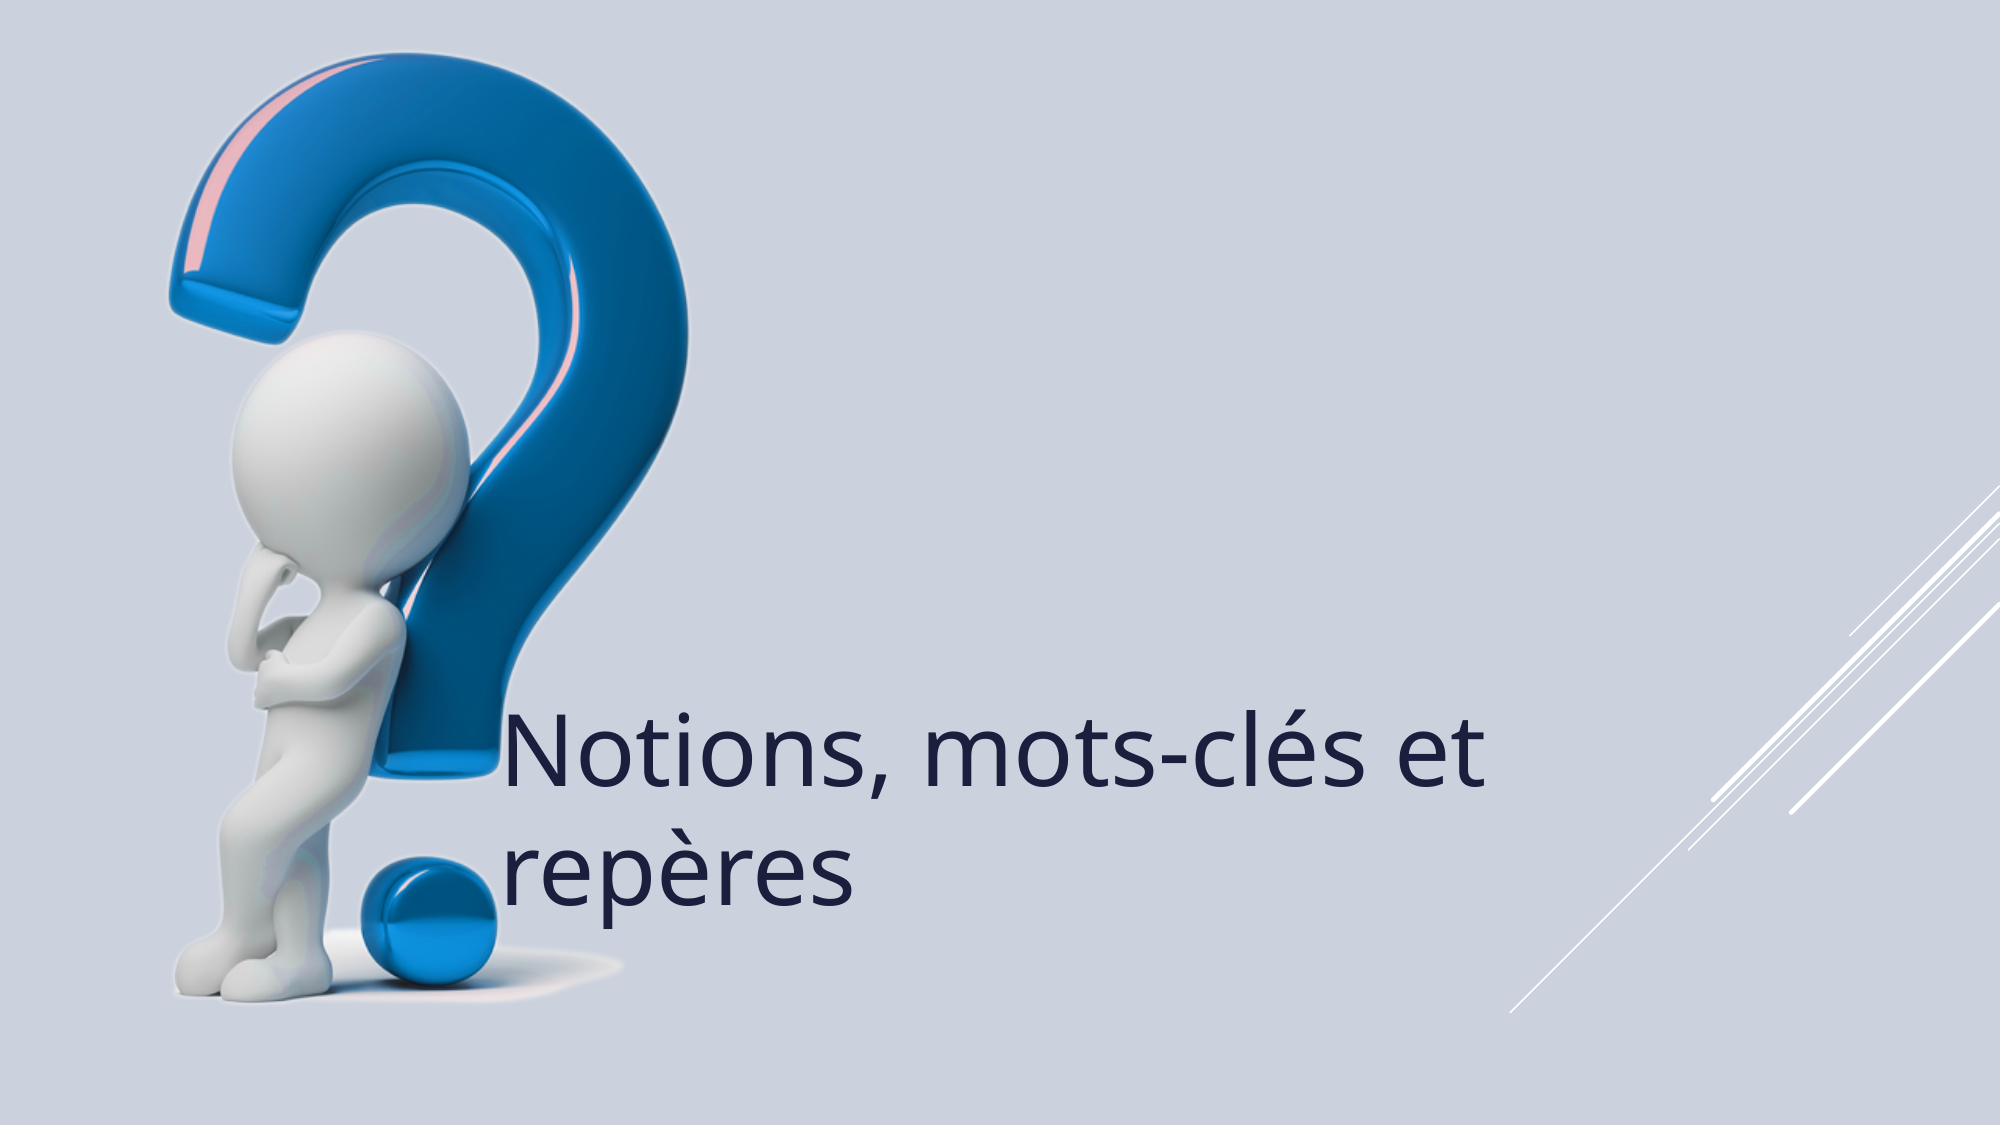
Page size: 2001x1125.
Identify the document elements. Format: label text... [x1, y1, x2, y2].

list Notions, mots-clés et repères [782, 509, 1838, 1103]
picture [0, 0, 782, 1125]
